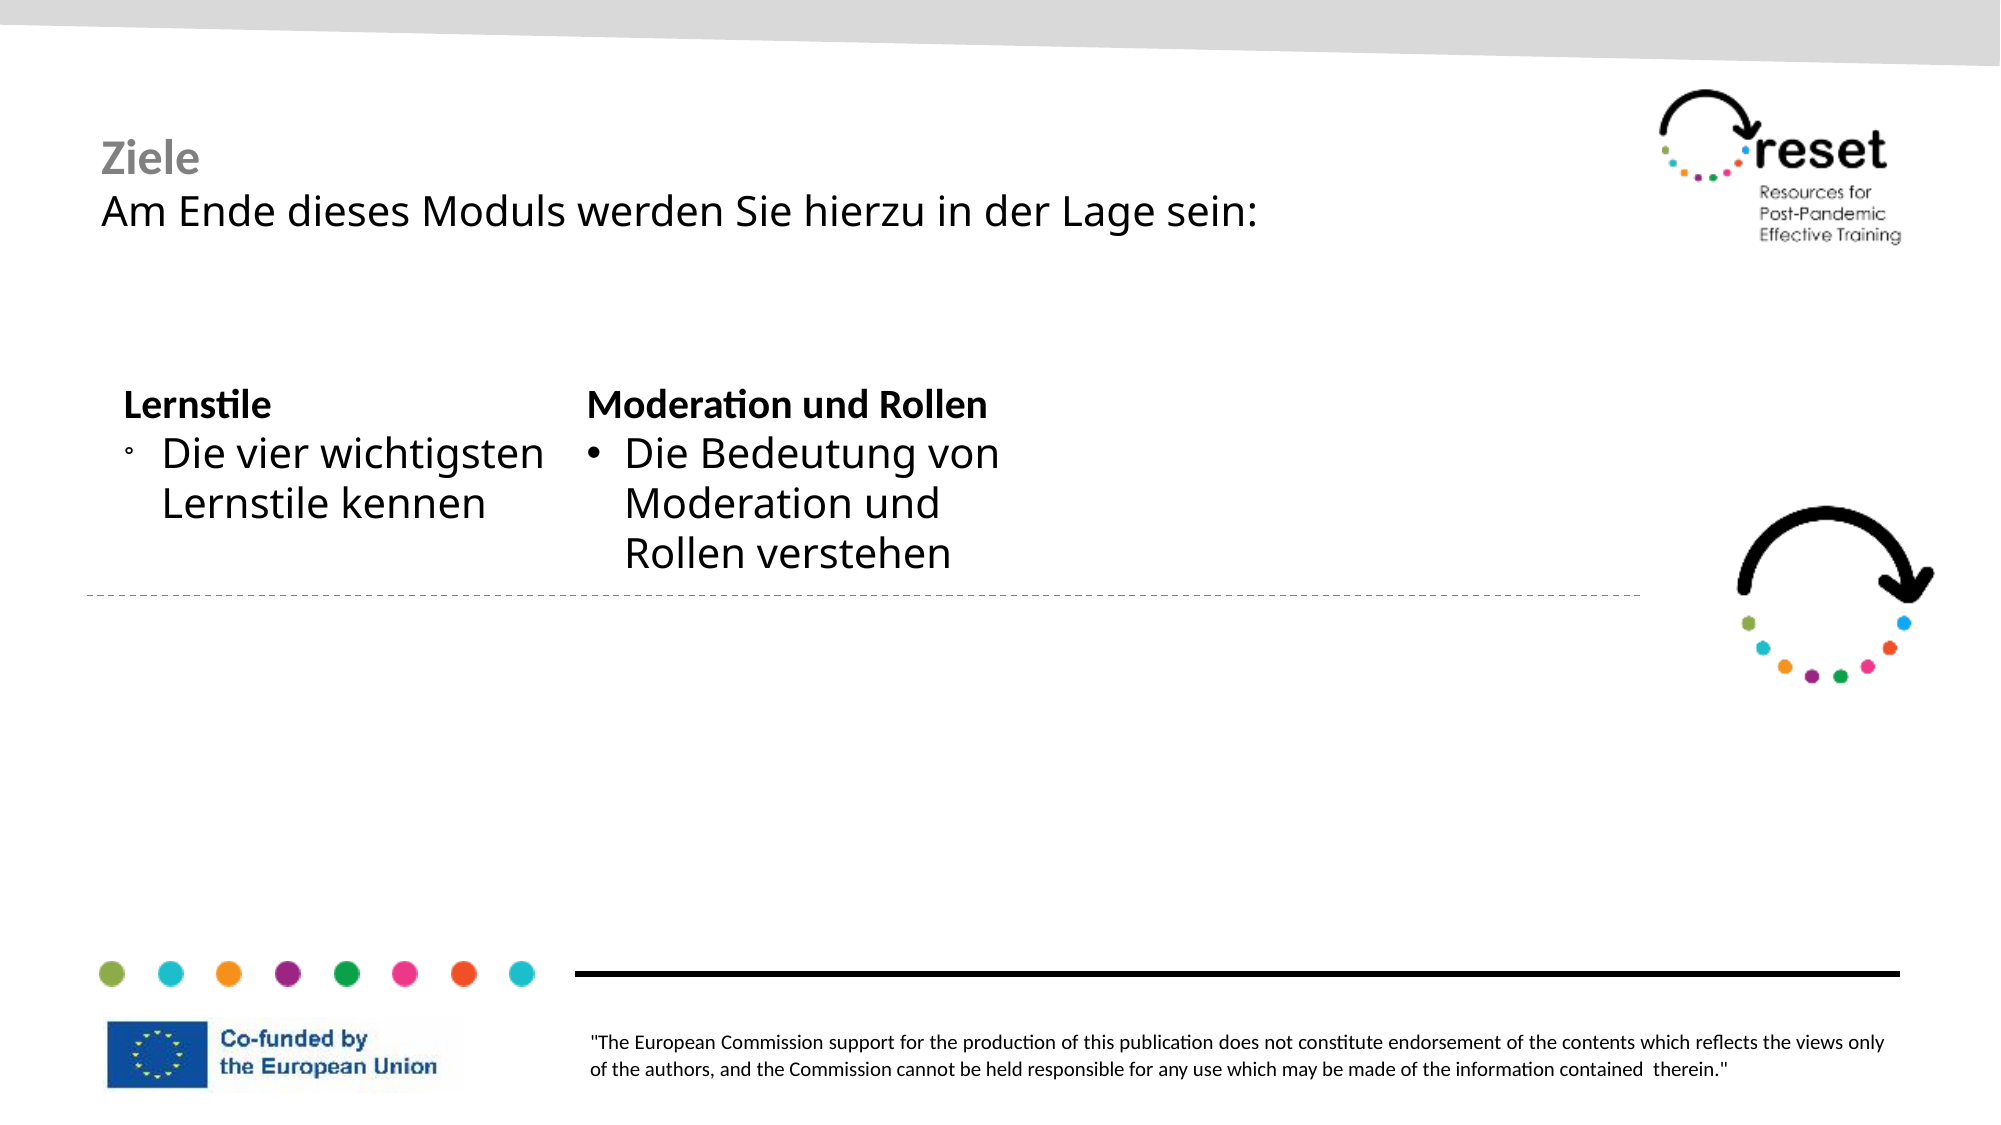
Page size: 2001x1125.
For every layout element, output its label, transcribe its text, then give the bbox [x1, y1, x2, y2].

picture [103, 1017, 463, 1093]
text_box Moderation und Rollen Die Bedeutung von Moderation und Rollen verstehen [571, 362, 1044, 510]
picture [334, 961, 360, 987]
picture [451, 961, 477, 987]
text_box Lernstile Die vier wichtigsten Lernstile kennen [108, 362, 571, 510]
picture [158, 961, 184, 987]
picture [509, 961, 535, 987]
picture [392, 961, 418, 987]
picture [1724, 492, 1946, 699]
picture [1650, 77, 1917, 255]
picture [99, 961, 125, 987]
picture [275, 961, 301, 987]
picture [216, 961, 242, 987]
text_box Ziele Am Ende dieses Moduls werden Sie hierzu in der Lage sein: [86, 117, 1555, 243]
